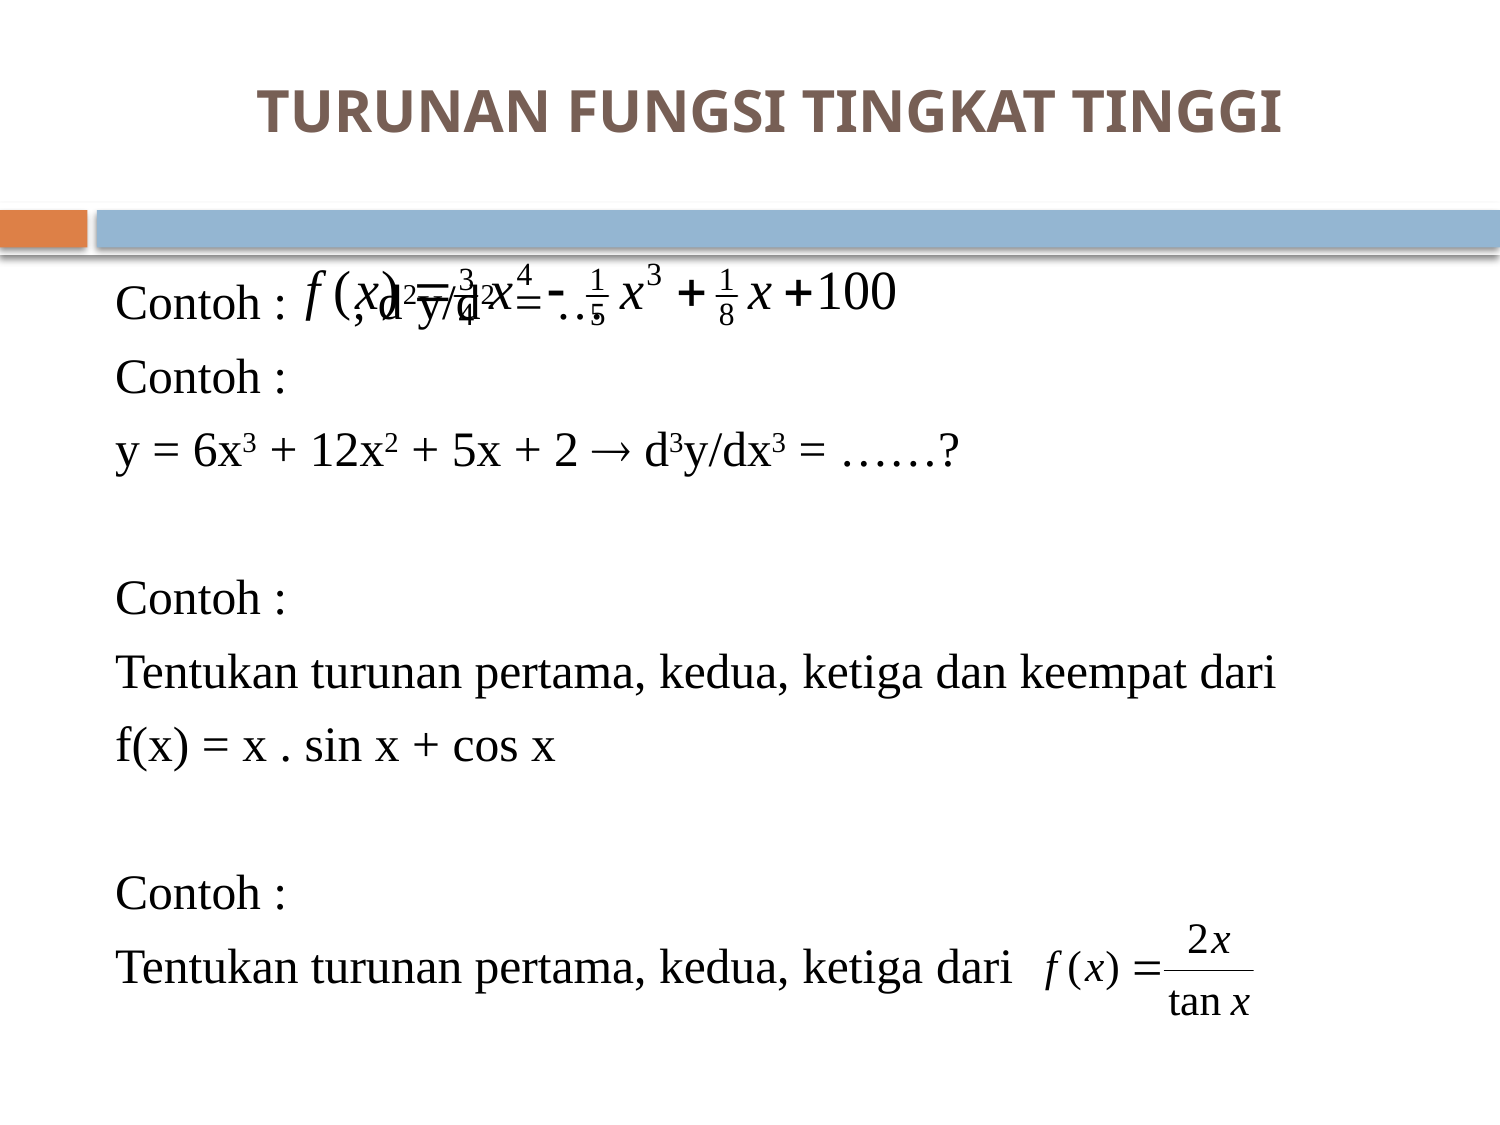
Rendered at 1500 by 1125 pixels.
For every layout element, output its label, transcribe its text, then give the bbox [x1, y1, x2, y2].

title TURUNAN FUNGSI TINGKAT TINGGI [100, 62, 1438, 225]
list Contoh : , d2y/d2 = … Contoh : y = 6x3 + 12x2 + 5x + 2  d3y/dx3 = ……? Contoh : Tentukan turunan pertama, kedua, ketiga dan keempat dari f(x) = x . sin x + cos x Contoh : Tentukan turunan pertama, kedua, ketiga dari [100, 262, 1438, 1100]
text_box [1029, 912, 1263, 1026]
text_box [287, 249, 906, 338]
